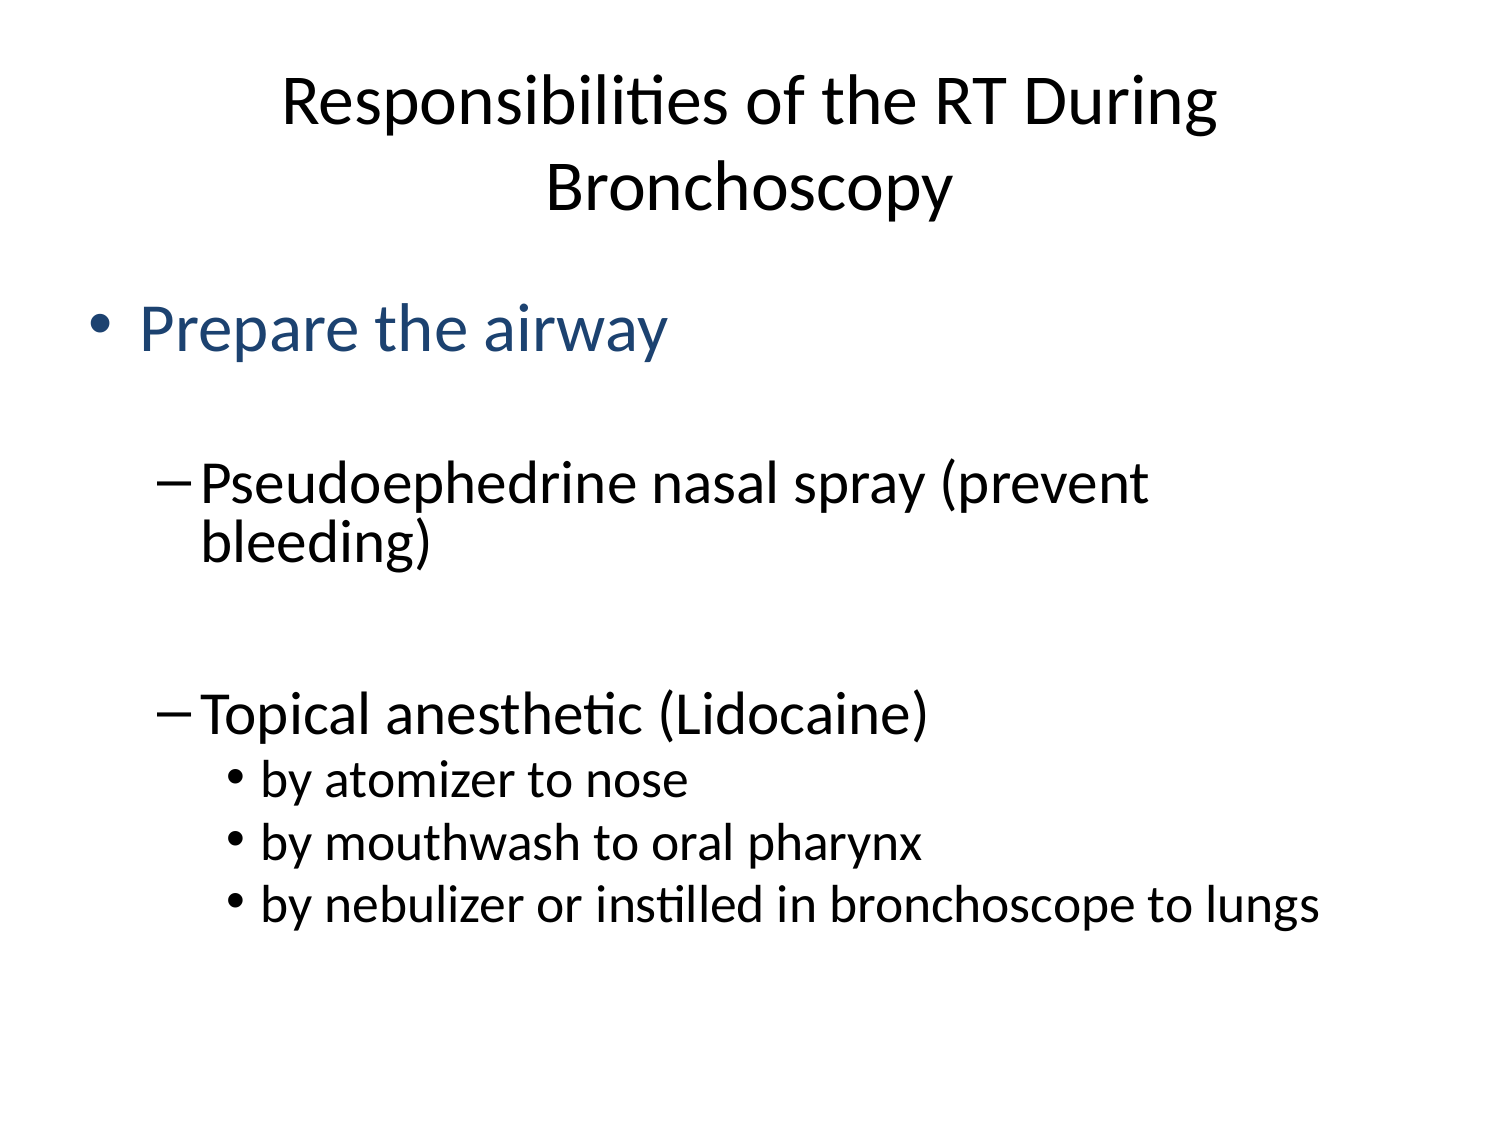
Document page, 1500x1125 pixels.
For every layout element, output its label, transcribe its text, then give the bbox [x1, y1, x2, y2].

title Responsibilities of the RT During Bronchoscopy [75, 45, 1425, 233]
list Prepare the airway Pseudoephedrine nasal spray (prevent bleeding) Topical anesthetic (Lidocaine) by atomizer to nose by mouthwash to oral pharynx by nebulizer or instilled in bronchoscope to lungs [73, 290, 1348, 979]
